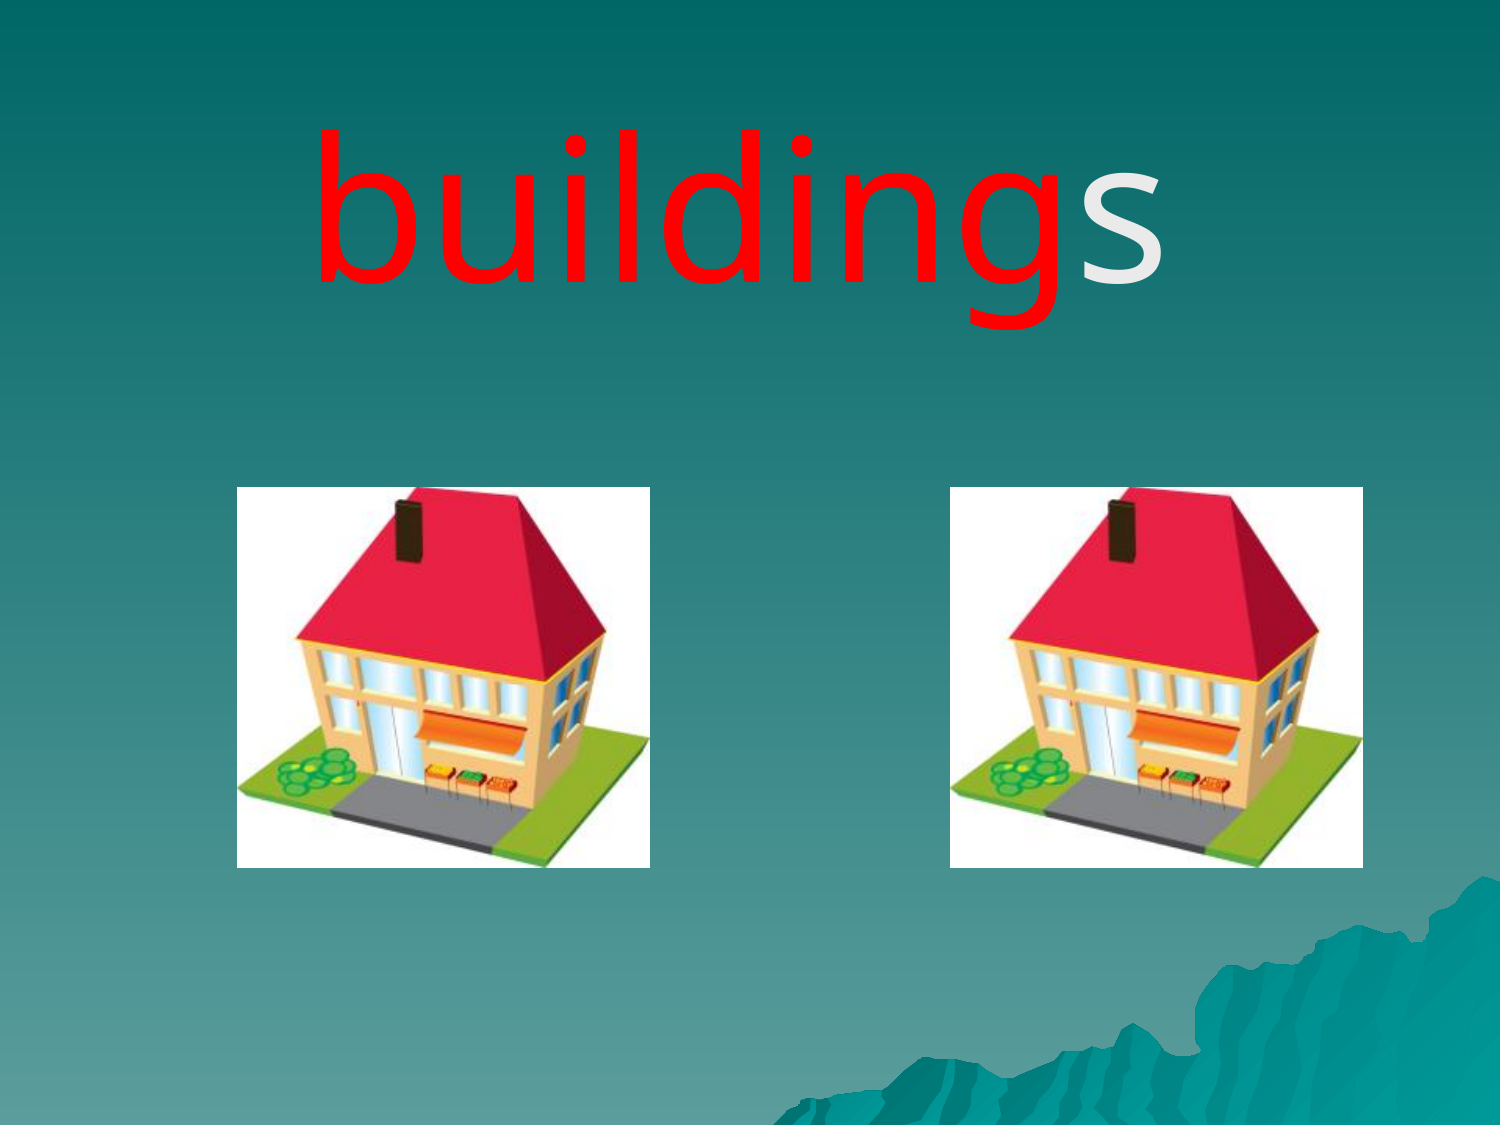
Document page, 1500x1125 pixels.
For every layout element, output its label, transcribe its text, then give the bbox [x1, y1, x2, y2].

picture [949, 487, 1363, 868]
list buildings [62, 74, 1413, 819]
picture [237, 487, 651, 868]
